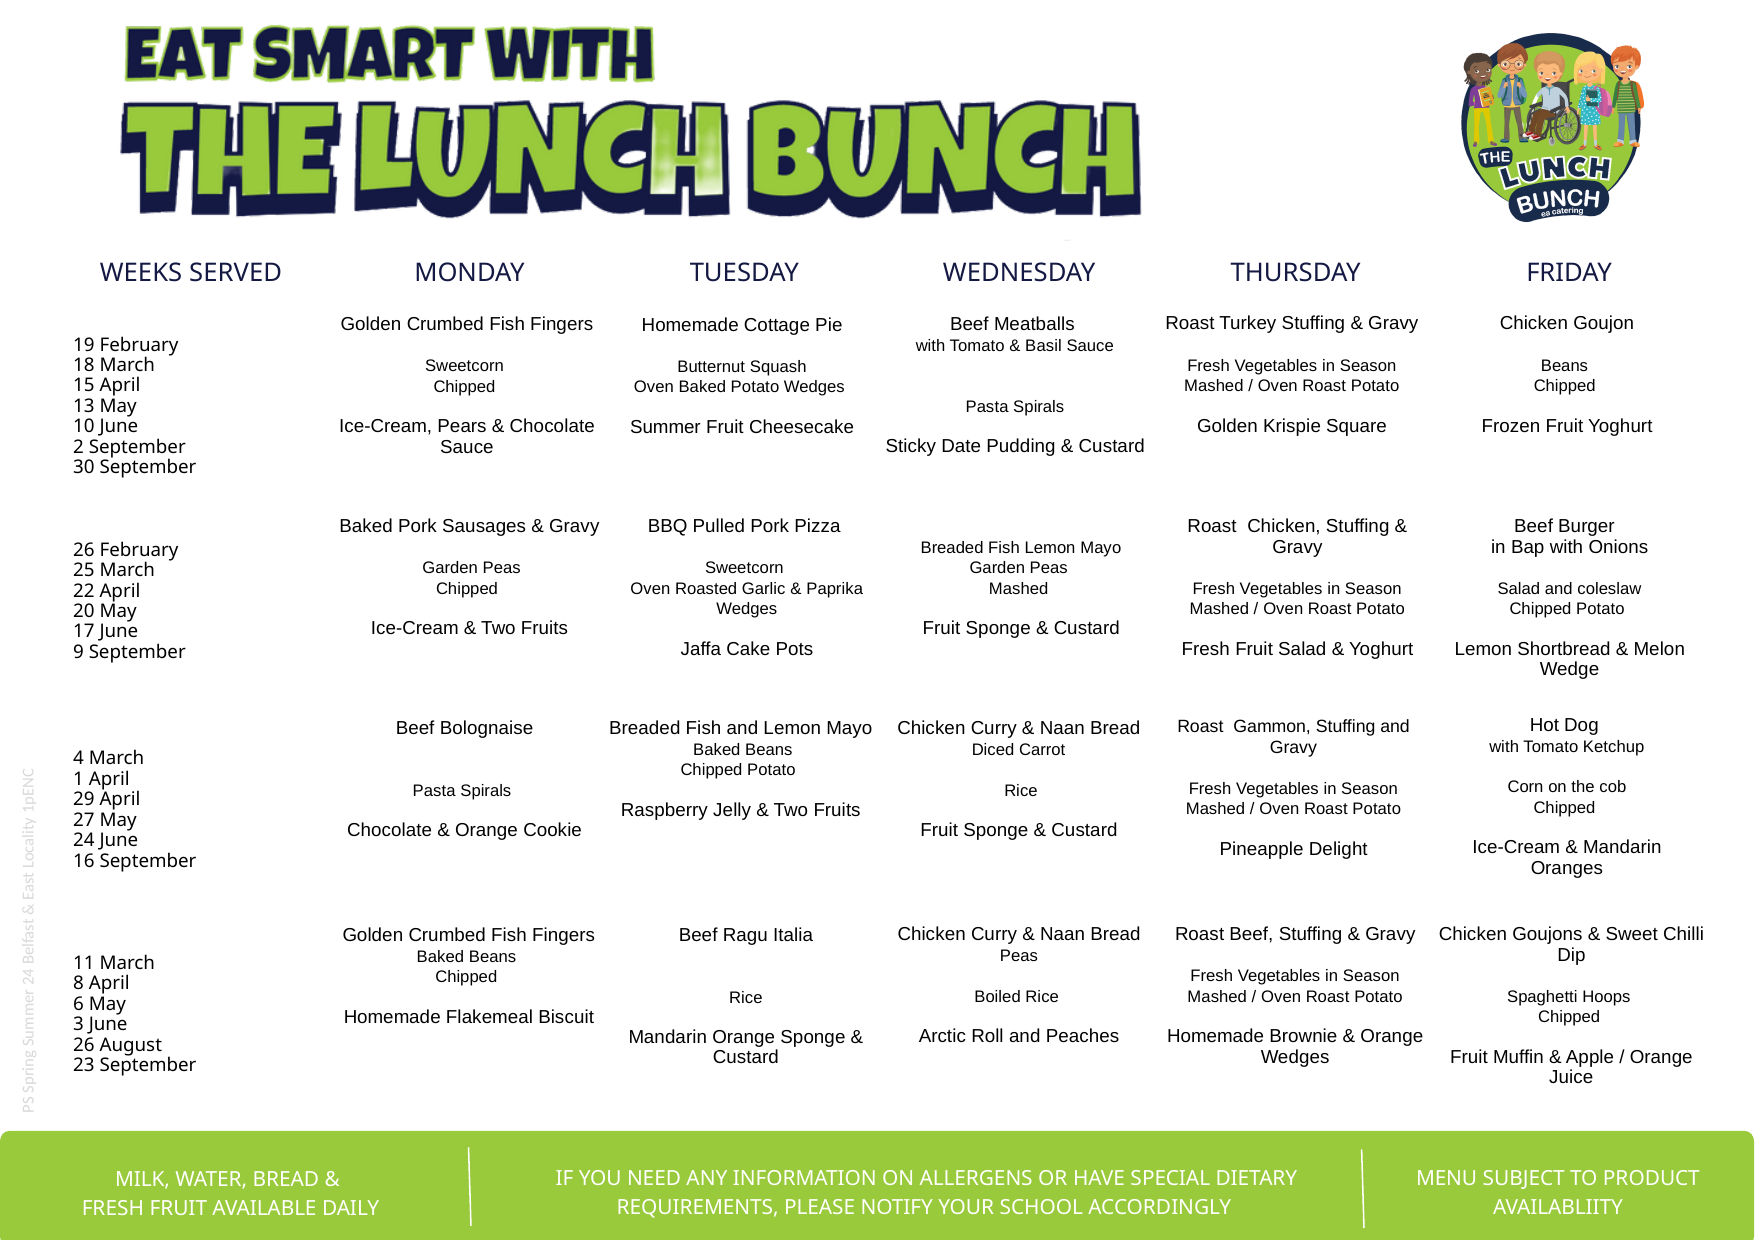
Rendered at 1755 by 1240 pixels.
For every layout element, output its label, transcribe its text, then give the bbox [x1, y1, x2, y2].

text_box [128, 195, 509, 273]
text_box [1446, 19, 1654, 227]
text_box PS Spring Summer 24 Belfast & East Locality 1pENC [9, 742, 45, 1117]
text_box THURSDAY [1206, 251, 1386, 287]
text_box 4 March 1 April 29 April 27 May 24 June 16 September [73, 748, 310, 871]
text_box 26 February 25 March 22 April 20 May 17 June 9 September [73, 539, 309, 663]
text_box 19 February 18 March 15 April 13 May 10 June 2 September 30 September [73, 334, 309, 478]
text_box [97, 0, 1286, 241]
text_box MONDAY [380, 251, 559, 287]
text_box TUESDAY [654, 251, 834, 287]
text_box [332, 515, 1708, 725]
text_box WEEKS SERVED [79, 251, 302, 287]
text_box WEDNESDAY [929, 251, 1109, 287]
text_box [0, 1117, 1755, 1240]
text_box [331, 312, 1705, 502]
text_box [328, 714, 1698, 945]
text_box FRIDAY [1479, 251, 1659, 287]
text_box 11 March 8 April 6 May 3 June 26 August 23 September [73, 952, 313, 1076]
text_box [334, 923, 1710, 1134]
